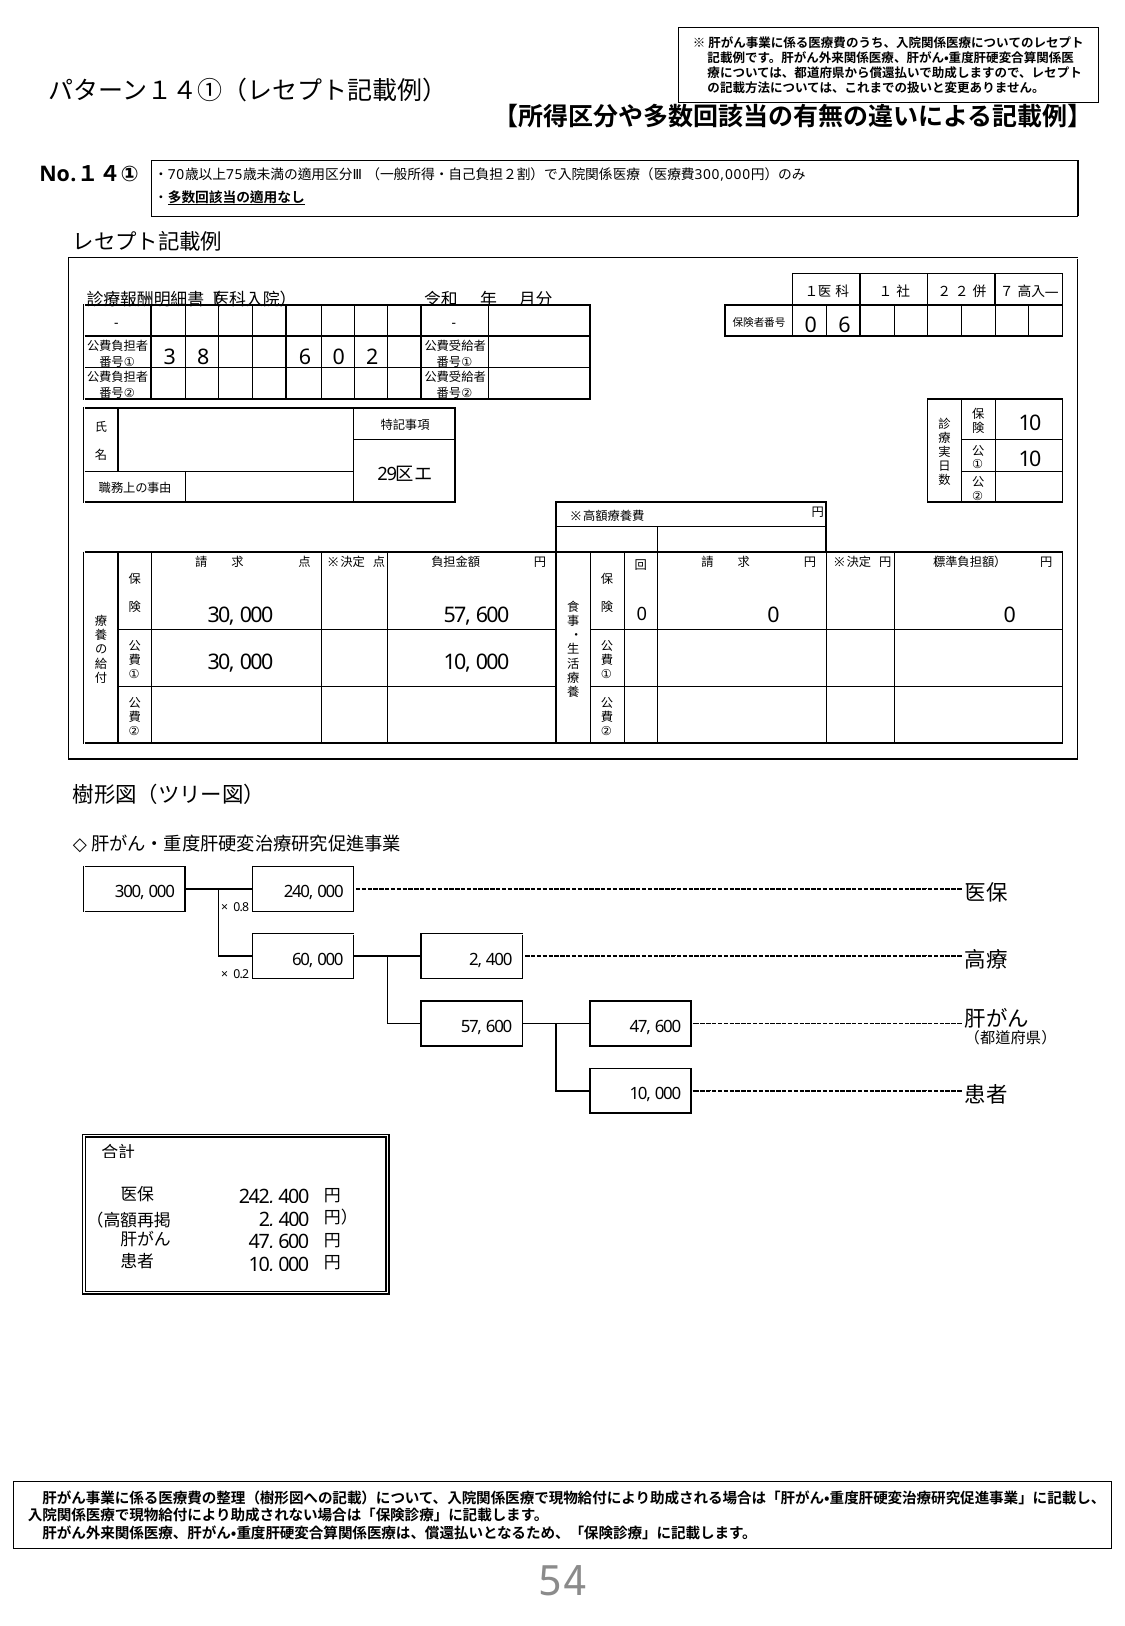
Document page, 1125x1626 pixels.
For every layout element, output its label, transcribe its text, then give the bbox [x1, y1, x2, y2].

picture [34, 147, 1092, 1316]
text_box ※肝がん事業に係る医療費のうち、入院関係医療についてのレセプト記載例です。肝がん外来関係医療、肝がん・重度肝硬変合算関係医療については、都道府県から償還払いで助成しますので、レセプトの記載方法については、これまでの扱いと変更ありません。 [678, 27, 1099, 103]
text_box 【所得区分や多数回該当の有無の違いによる記載例】 [423, 96, 1108, 148]
slide_number 53 [455, 1549, 670, 1625]
text_box 肝がん事業に係る医療費の整理（樹形図への記載）について、入院関係医療で現物給付により助成される場合は「肝がん・重度肝硬変治療研究促進事業」に記載し、入院関係医療で現物給付により助成されない場合は「保険診療」に記載します。 肝がん外来関係医療、肝がん・重度肝硬変合算関係医療は、償還払いとなるため、「保険診療」に記載します。 [13, 1481, 1112, 1549]
text_box パターン１４①（レセプト記載例） [34, 70, 655, 122]
